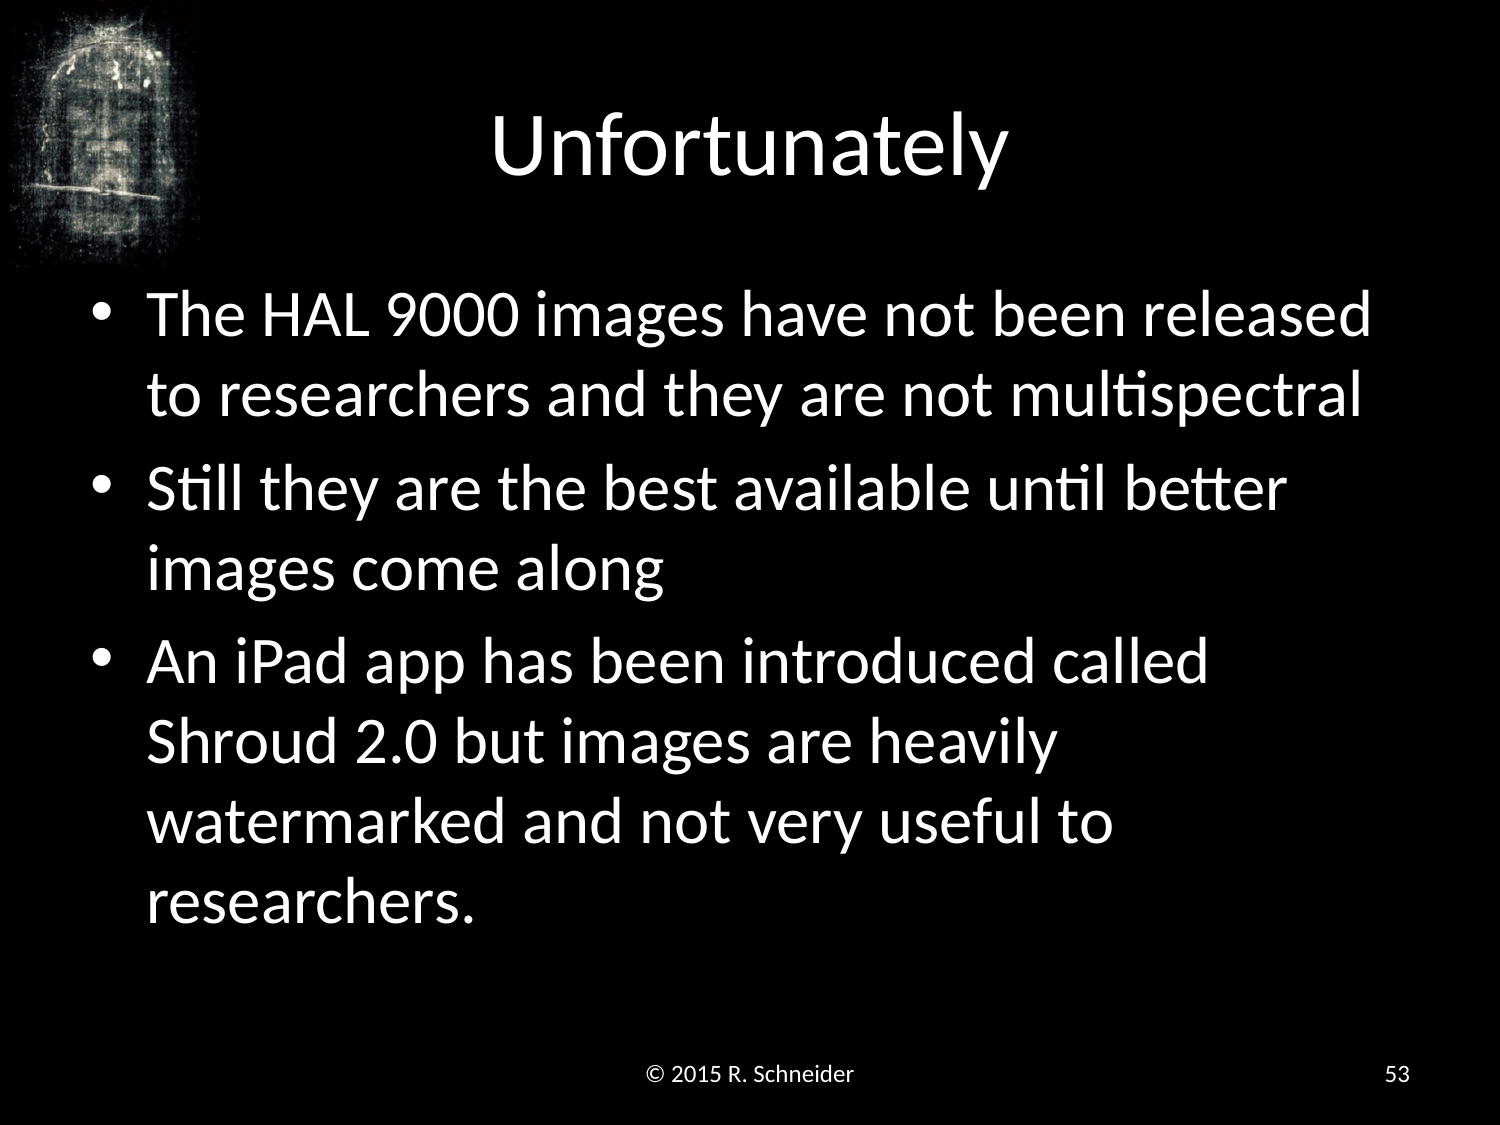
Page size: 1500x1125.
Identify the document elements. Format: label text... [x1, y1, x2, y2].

footer © 2015 R. Schneider [512, 1042, 988, 1103]
list The HAL 9000 images have not been released to researchers and they are not multispectral Still they are the best available until better images come along An iPad app has been introduced called Shroud 2.0 but images are heavily watermarked and not very useful to researchers. [75, 262, 1425, 1005]
picture [0, 0, 200, 267]
title Unfortunately [75, 45, 1425, 233]
slide_number 53 [1074, 1042, 1425, 1103]
